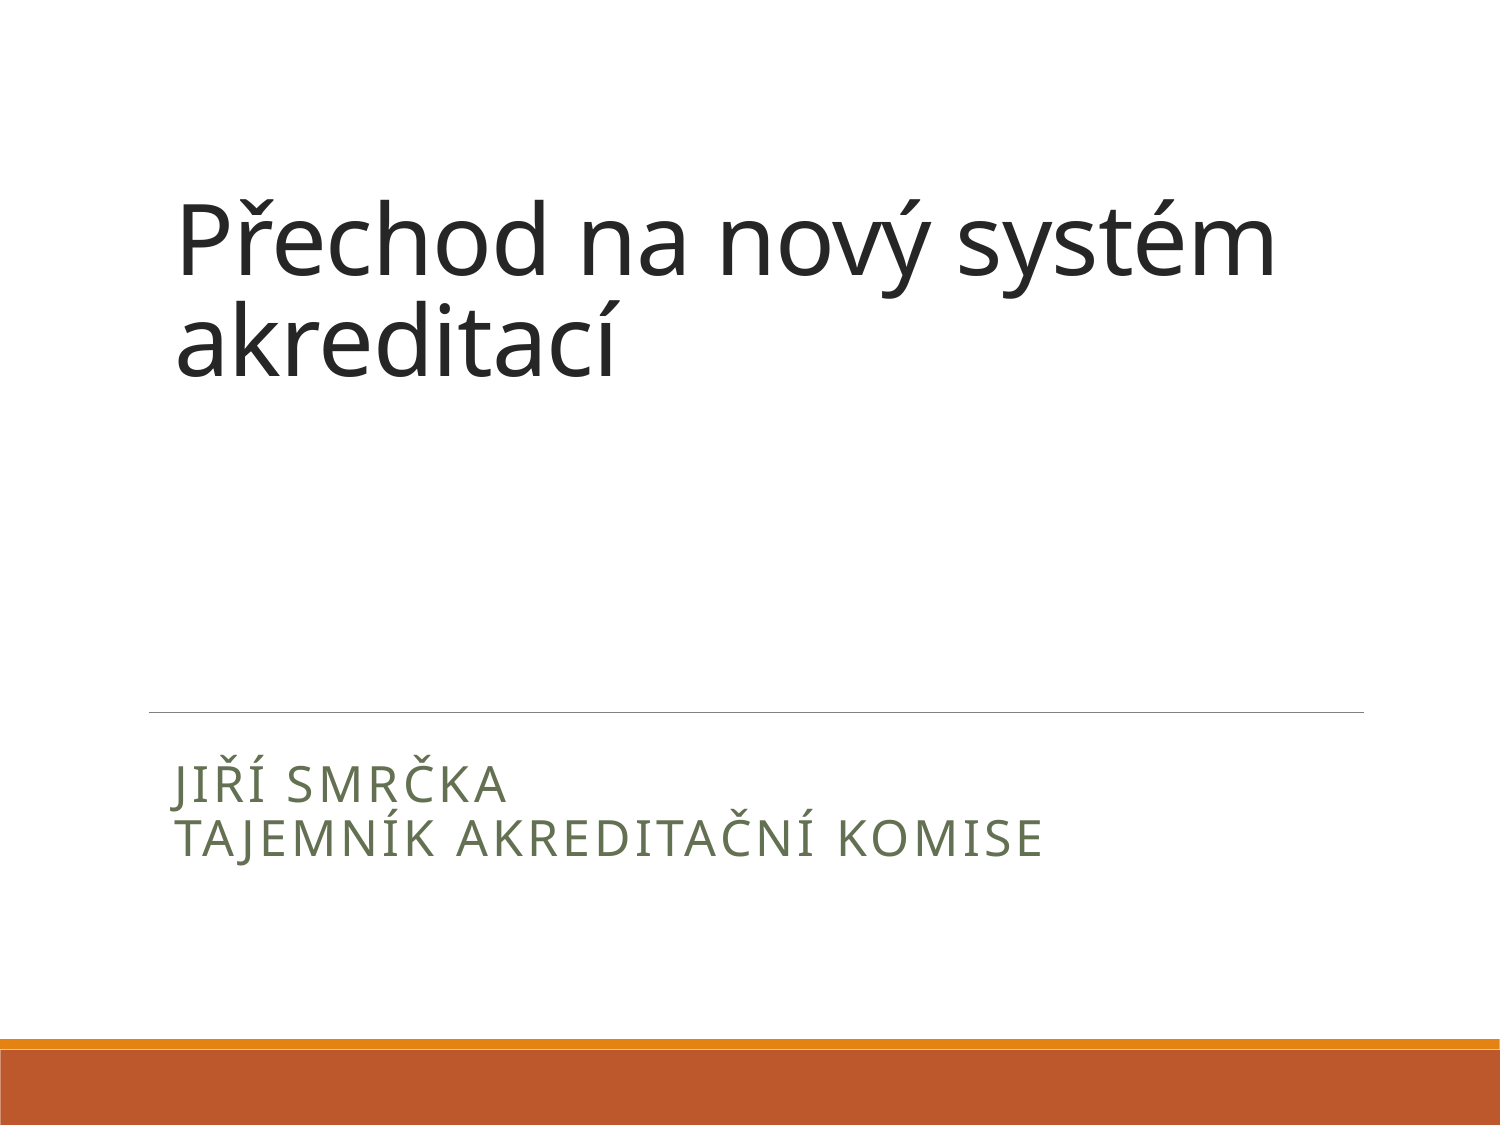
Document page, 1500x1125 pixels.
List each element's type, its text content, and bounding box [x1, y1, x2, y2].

title Přechod na nový systém akreditací [159, 184, 1435, 602]
subtitle Jiří Smrčka Tajemník Akreditační komise [159, 751, 1294, 1046]
